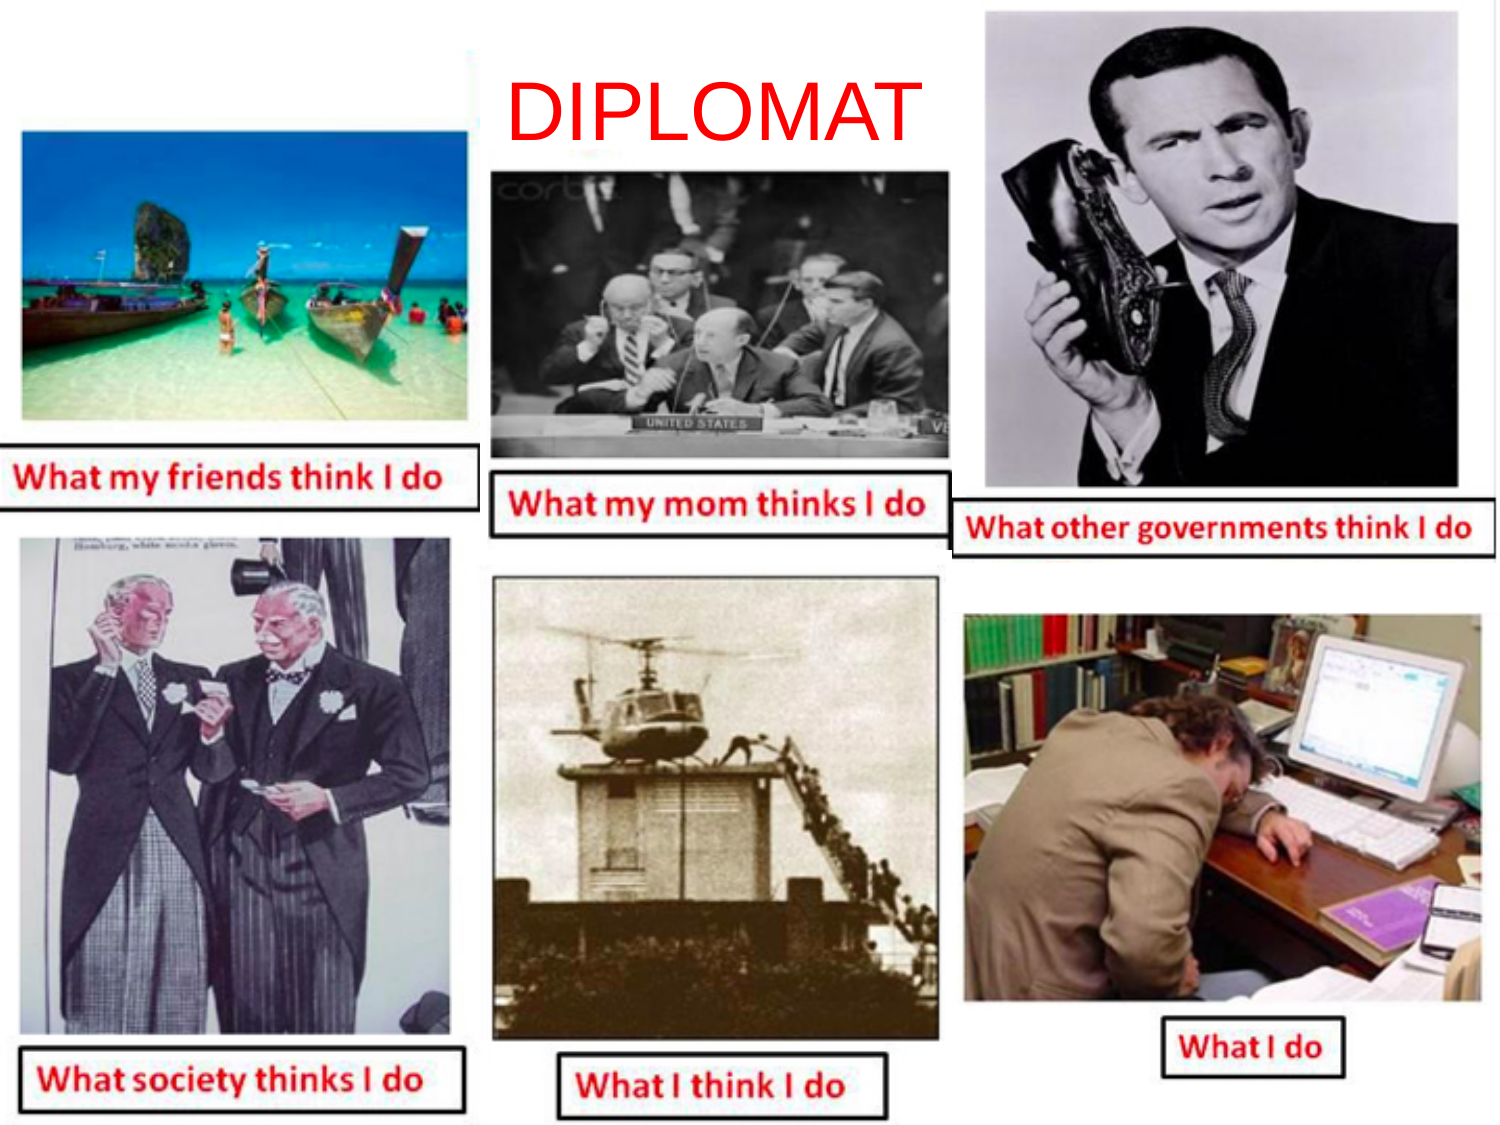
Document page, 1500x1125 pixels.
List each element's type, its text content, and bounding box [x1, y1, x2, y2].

picture [0, 49, 947, 1125]
text_box DIPLOMAT [491, 50, 940, 148]
picture [949, 612, 1500, 1085]
picture [487, 0, 1500, 563]
